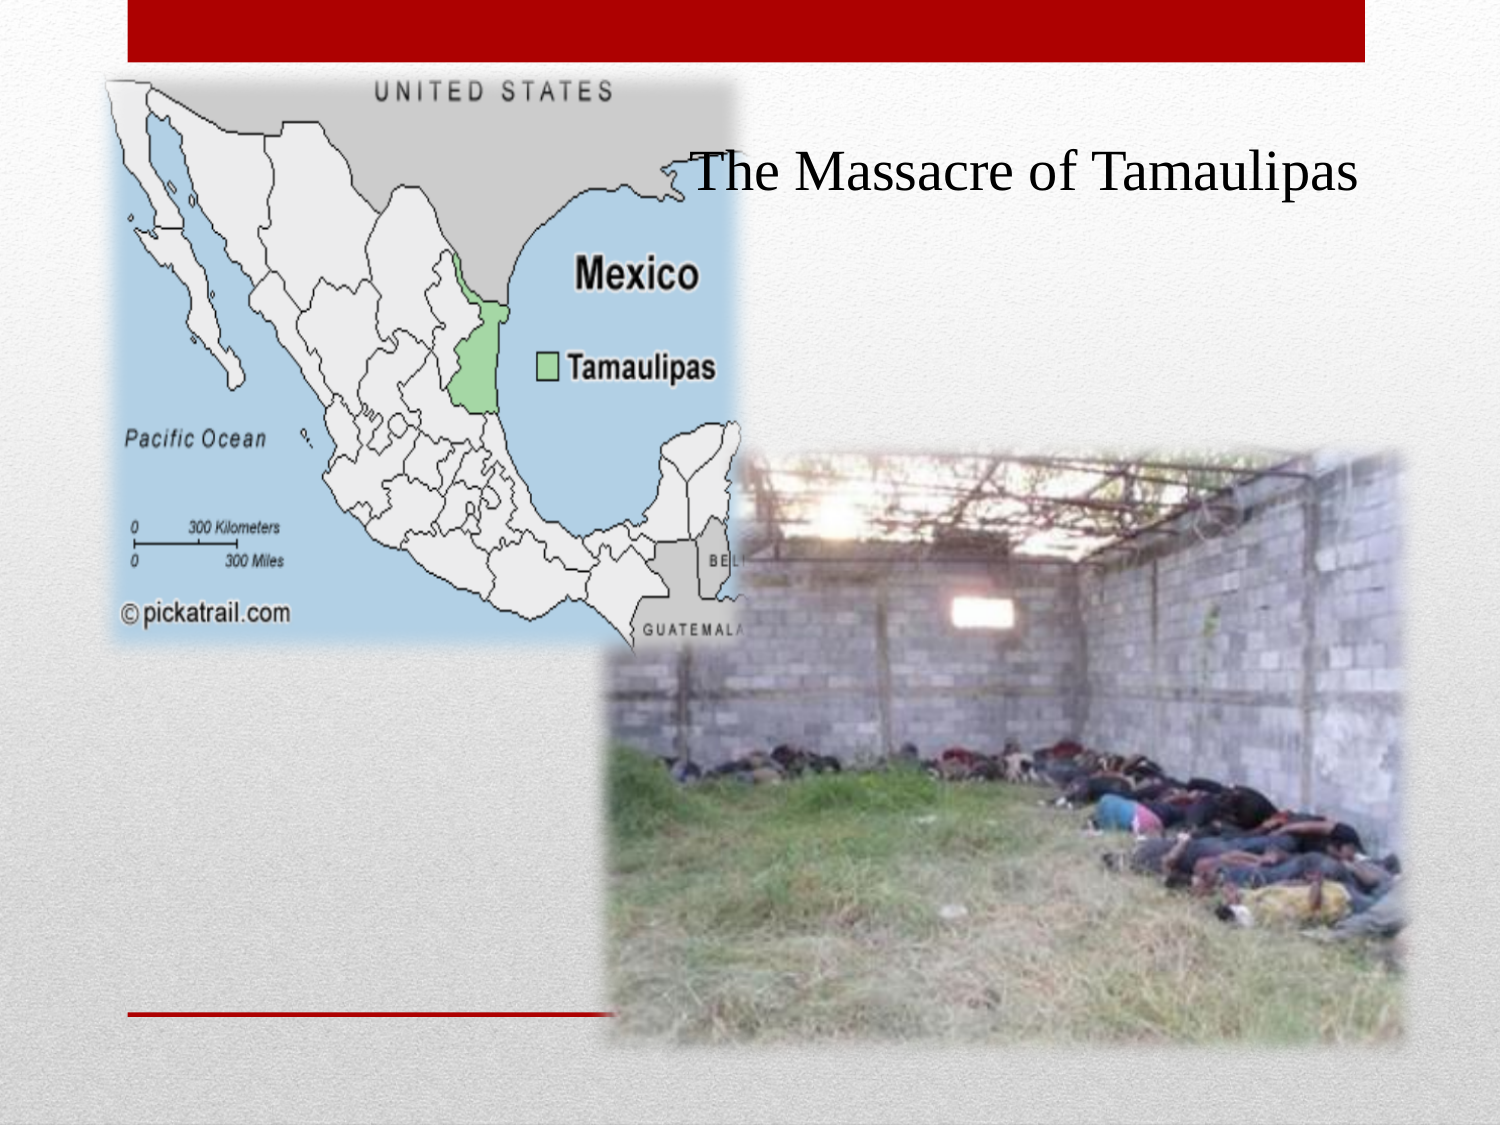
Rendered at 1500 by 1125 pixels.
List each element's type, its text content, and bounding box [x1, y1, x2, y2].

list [0, 61, 851, 664]
text_box The Massacre of Tamaulipas [855, 125, 1500, 210]
picture [586, 436, 1422, 1064]
